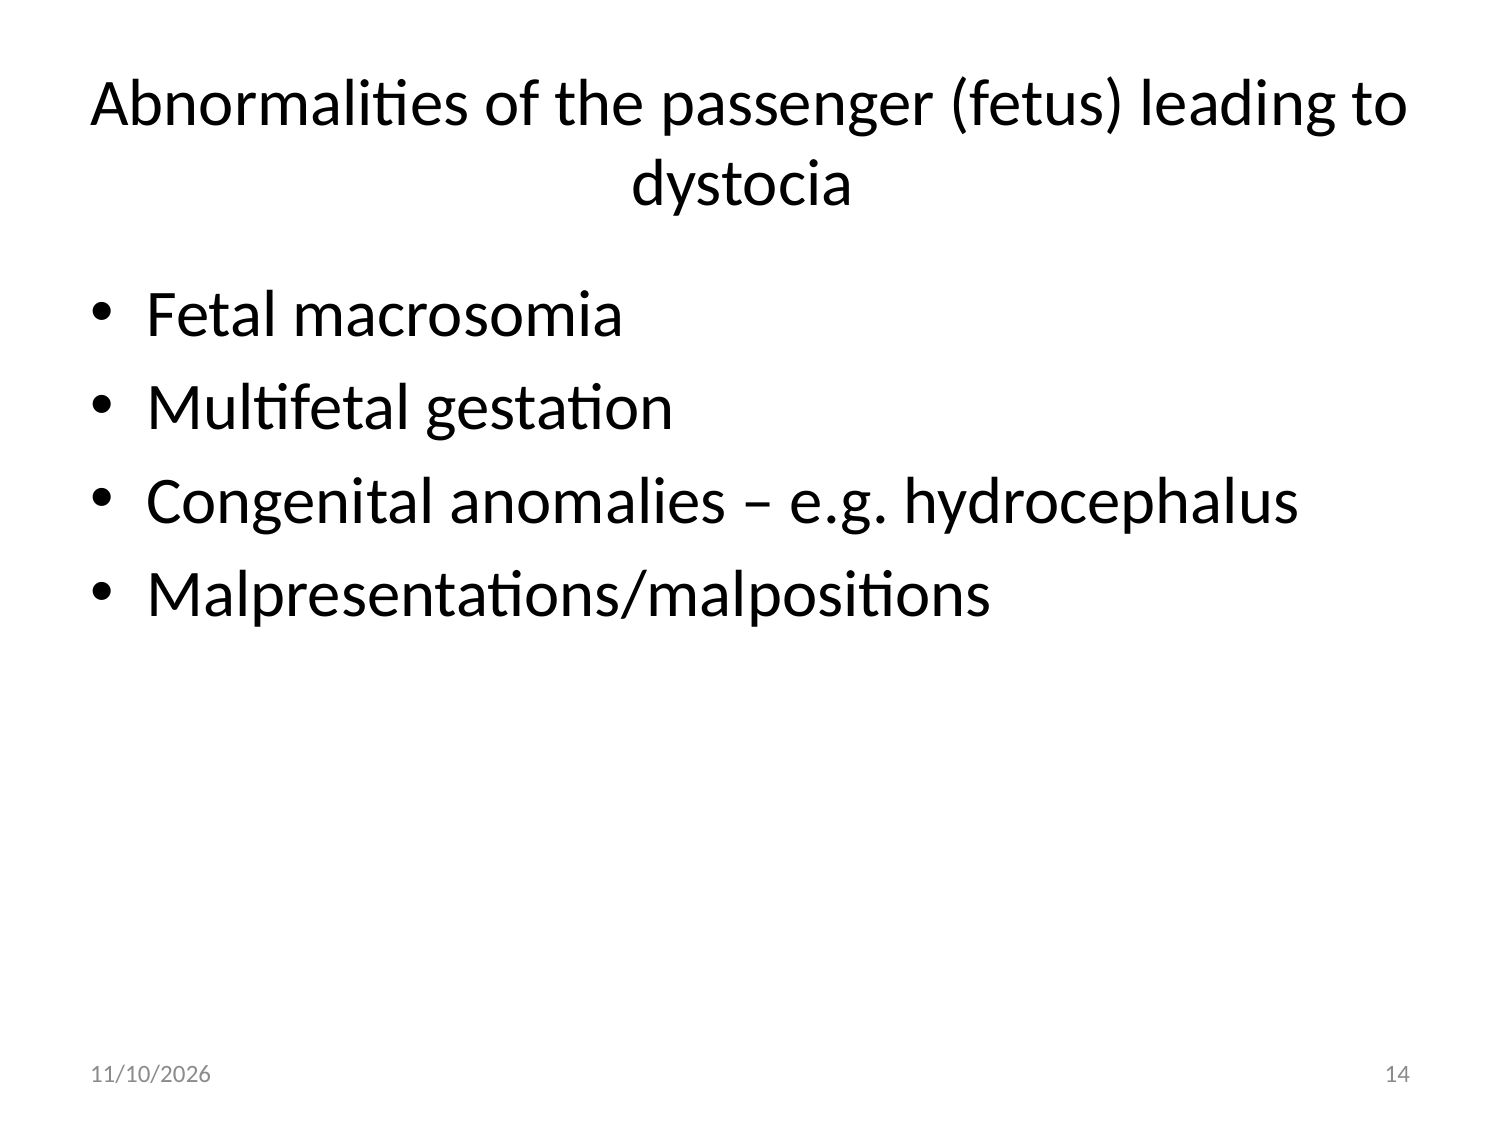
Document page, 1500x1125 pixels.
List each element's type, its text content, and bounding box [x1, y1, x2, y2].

list Fetal macrosomia Multifetal gestation Congenital anomalies – e.g. hydrocephalus Malpresentations/malpositions [75, 262, 1425, 1005]
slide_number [75, 1042, 425, 1103]
title Abnormalities of the passenger (fetus) leading to dystocia [75, 45, 1425, 233]
slide_number 14 [1074, 1042, 1425, 1103]
